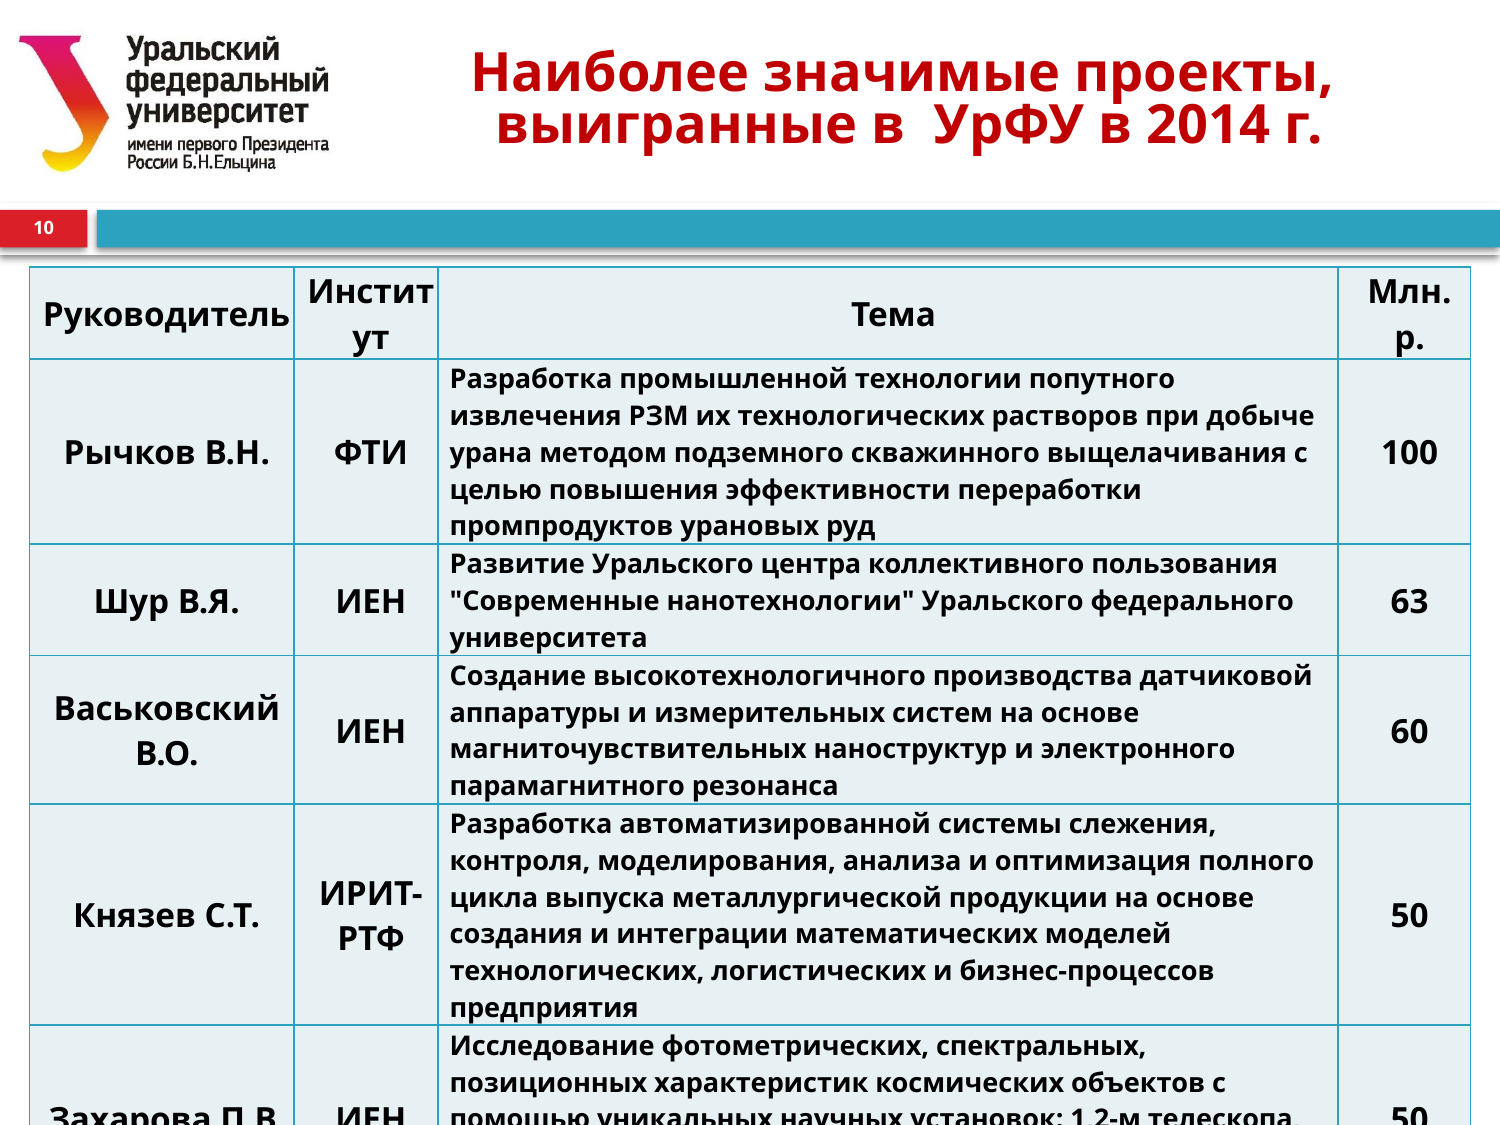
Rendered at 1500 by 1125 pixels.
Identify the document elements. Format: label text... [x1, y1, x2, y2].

table_cell ИЕН [295, 656, 437, 803]
table_cell 100 [1339, 360, 1470, 543]
table_cell 63 [1339, 545, 1470, 655]
table_cell 50 [1339, 805, 1470, 1024]
table_cell ИРИТ-РТФ [295, 805, 437, 1024]
table_header Тема [439, 268, 1337, 358]
table_cell Разработка автоматизированной системы слежения, контроля, моделирования, анализа и оптимизация полного цикла выпуска металлургической продукции на основе создания и интеграции математических моделей технологических, логистических и бизнес-процессов предприятия [439, 805, 1337, 1024]
table_header Млн. р. [1339, 268, 1470, 358]
table_cell Рычков В.Н. [30, 360, 293, 543]
table_cell 60 [1339, 656, 1470, 803]
title Наиболее значимые проекты, выигранные в УрФУ в 2014 г. [324, 19, 1495, 185]
slide_number 10 [0, 208, 88, 249]
table_cell Разработка промышленной технологии попутного извлечения РЗМ их технологических растворов при добыче урана методом подземного скважинного выщелачивания с целью повышения эффективности переработки промпродуктов урановых руд [439, 360, 1337, 543]
picture [0, 19, 367, 192]
table_cell ИЕН [295, 1026, 437, 1125]
table_cell Шур В.Я. [30, 545, 293, 655]
table_header Руководитель [30, 268, 293, 358]
table_header Институт [295, 268, 437, 358]
table_cell ИЕН [295, 545, 437, 655]
table_cell Исследование фотометрических, спектральных, позиционных характеристик космических объектов с помощью уникальных научных установок: 1,2-м телескопа, 70-см телескопа, телескопа СБГ Коуровской астрономической обсерватории [439, 1026, 1337, 1125]
table_cell Создание высокотехнологичного производства датчиковой аппаратуры и измерительных систем на основе магниточувствительных наноструктур и электронного парамагнитного резонанса [439, 656, 1337, 803]
table_cell Князев С.Т. [30, 805, 293, 1024]
table_cell Развитие Уральского центра коллективного пользования "Современные нанотехнологии" Уральского федерального университета [439, 545, 1337, 655]
table_cell Захарова П.В. [30, 1026, 293, 1125]
table_cell ФТИ [295, 360, 437, 543]
table_cell 50 [1339, 1026, 1470, 1125]
table_cell Васьковский В.О. [30, 656, 293, 803]
